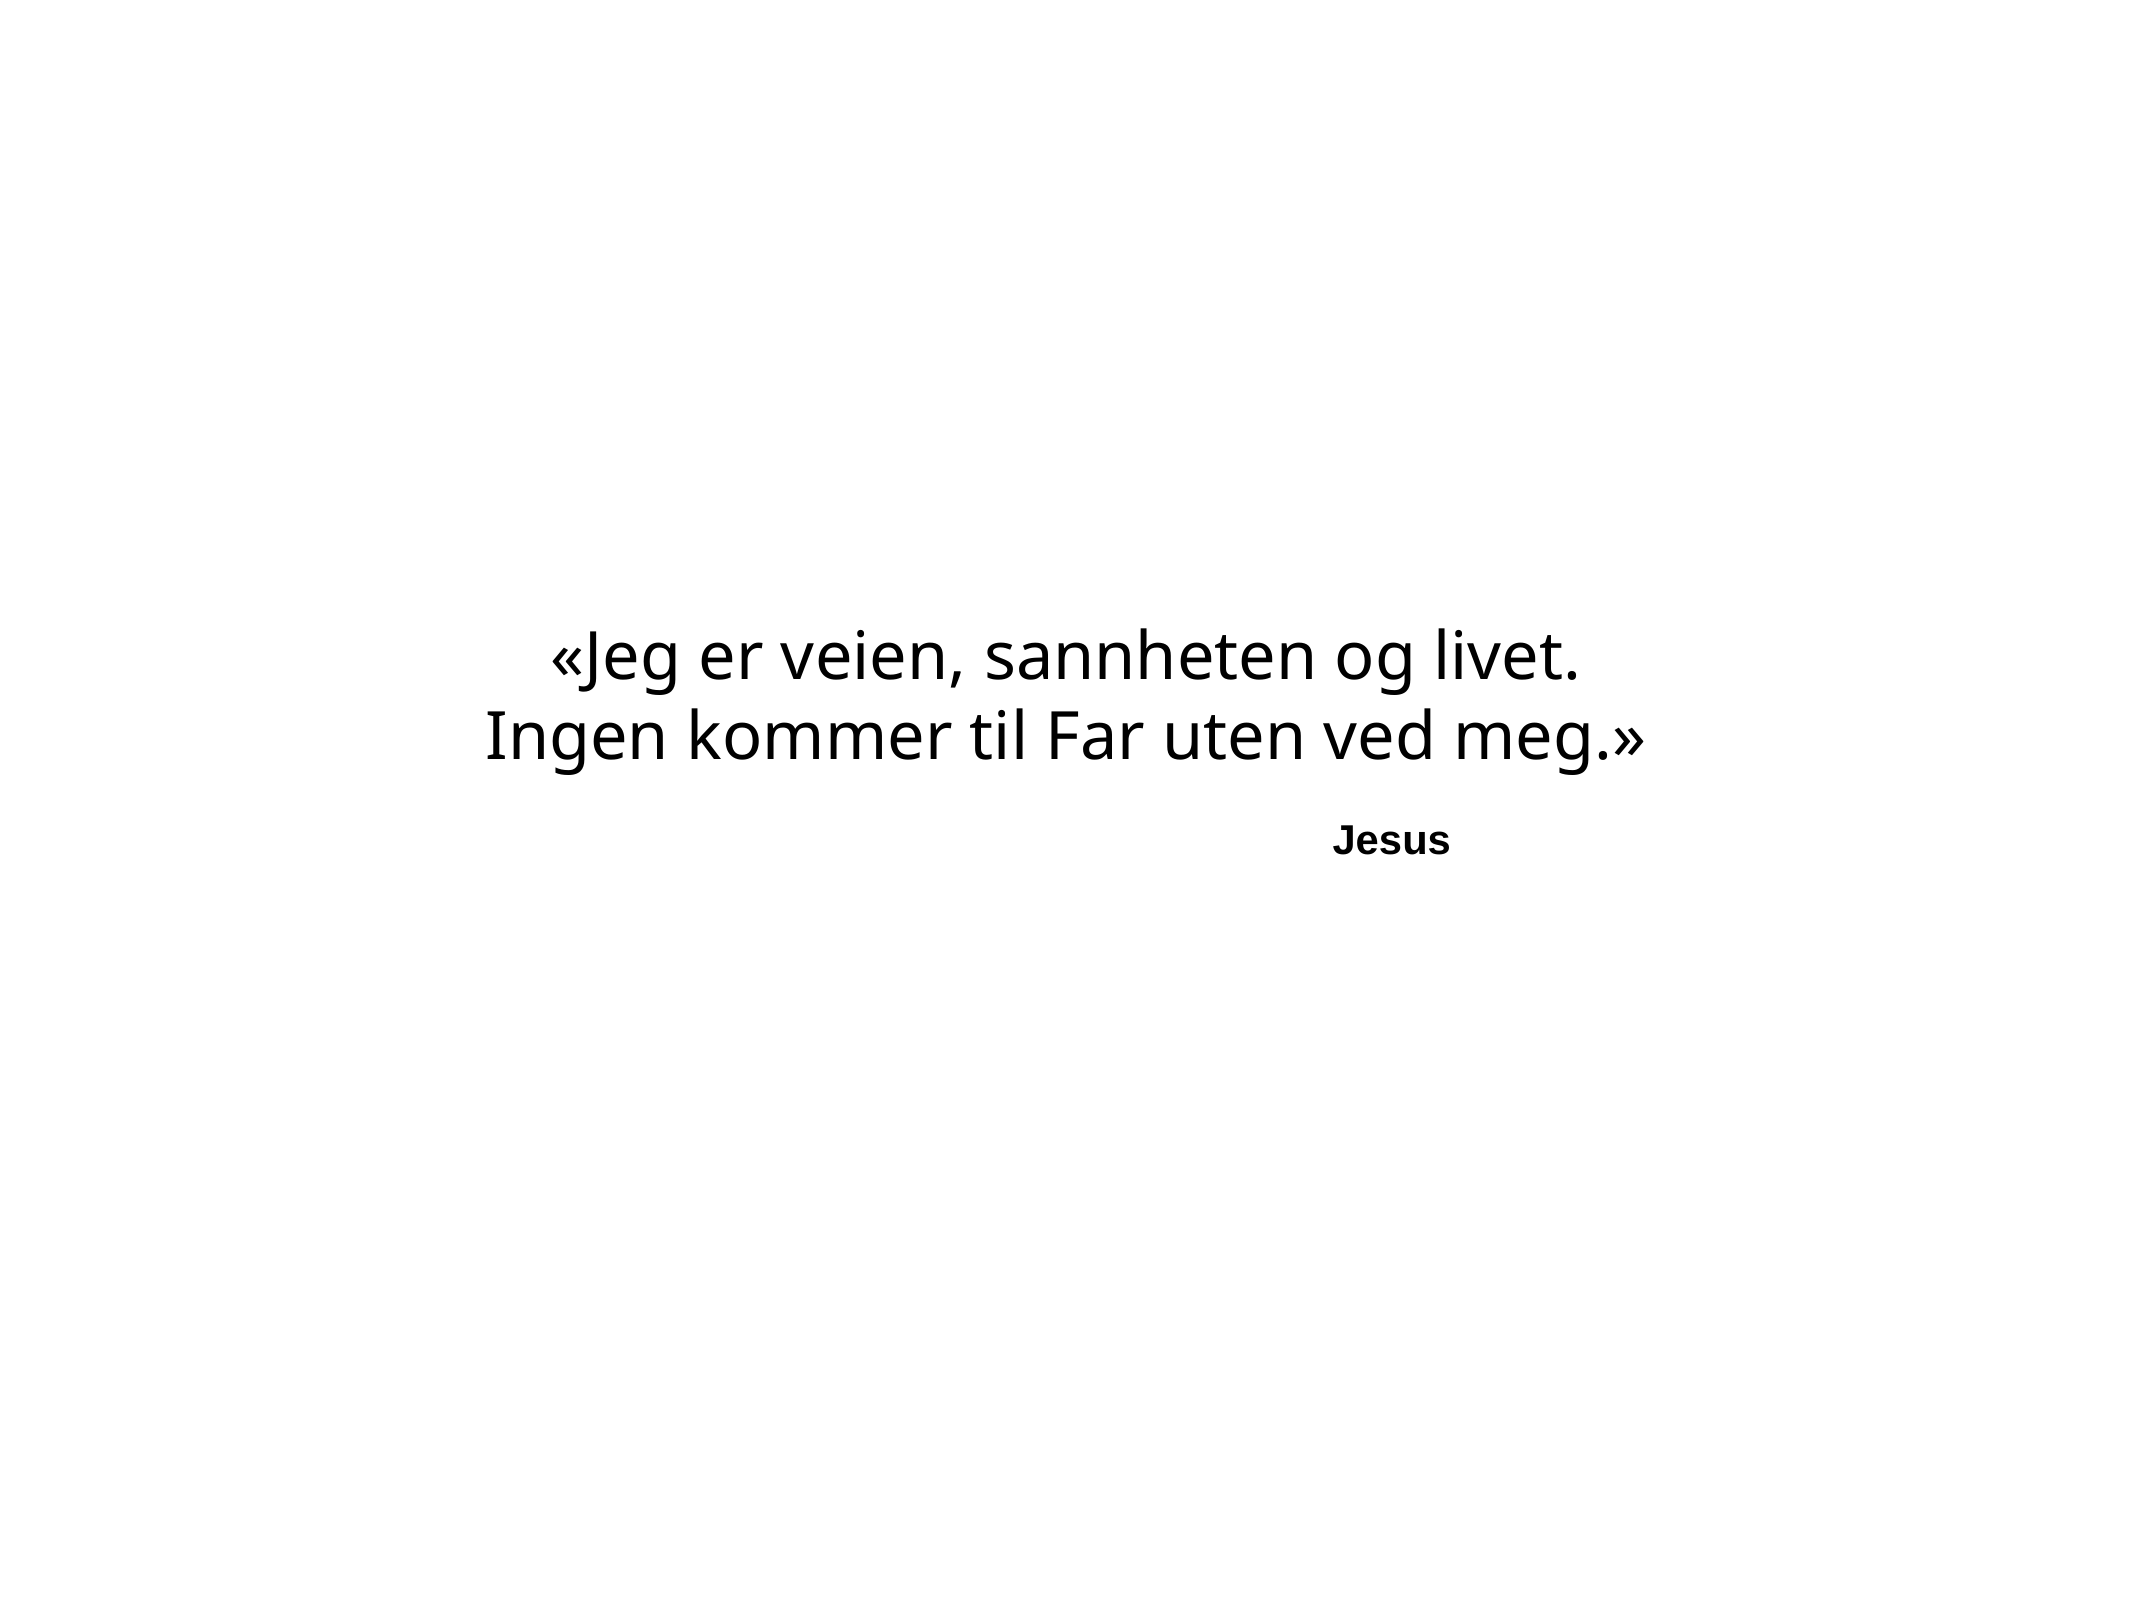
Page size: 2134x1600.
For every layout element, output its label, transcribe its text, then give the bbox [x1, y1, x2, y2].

text_box Jesus [1323, 804, 1460, 871]
list «Jeg er veien, sannheten og livet. Ingen kommer til Far uten ved meg.» [207, 611, 1926, 799]
